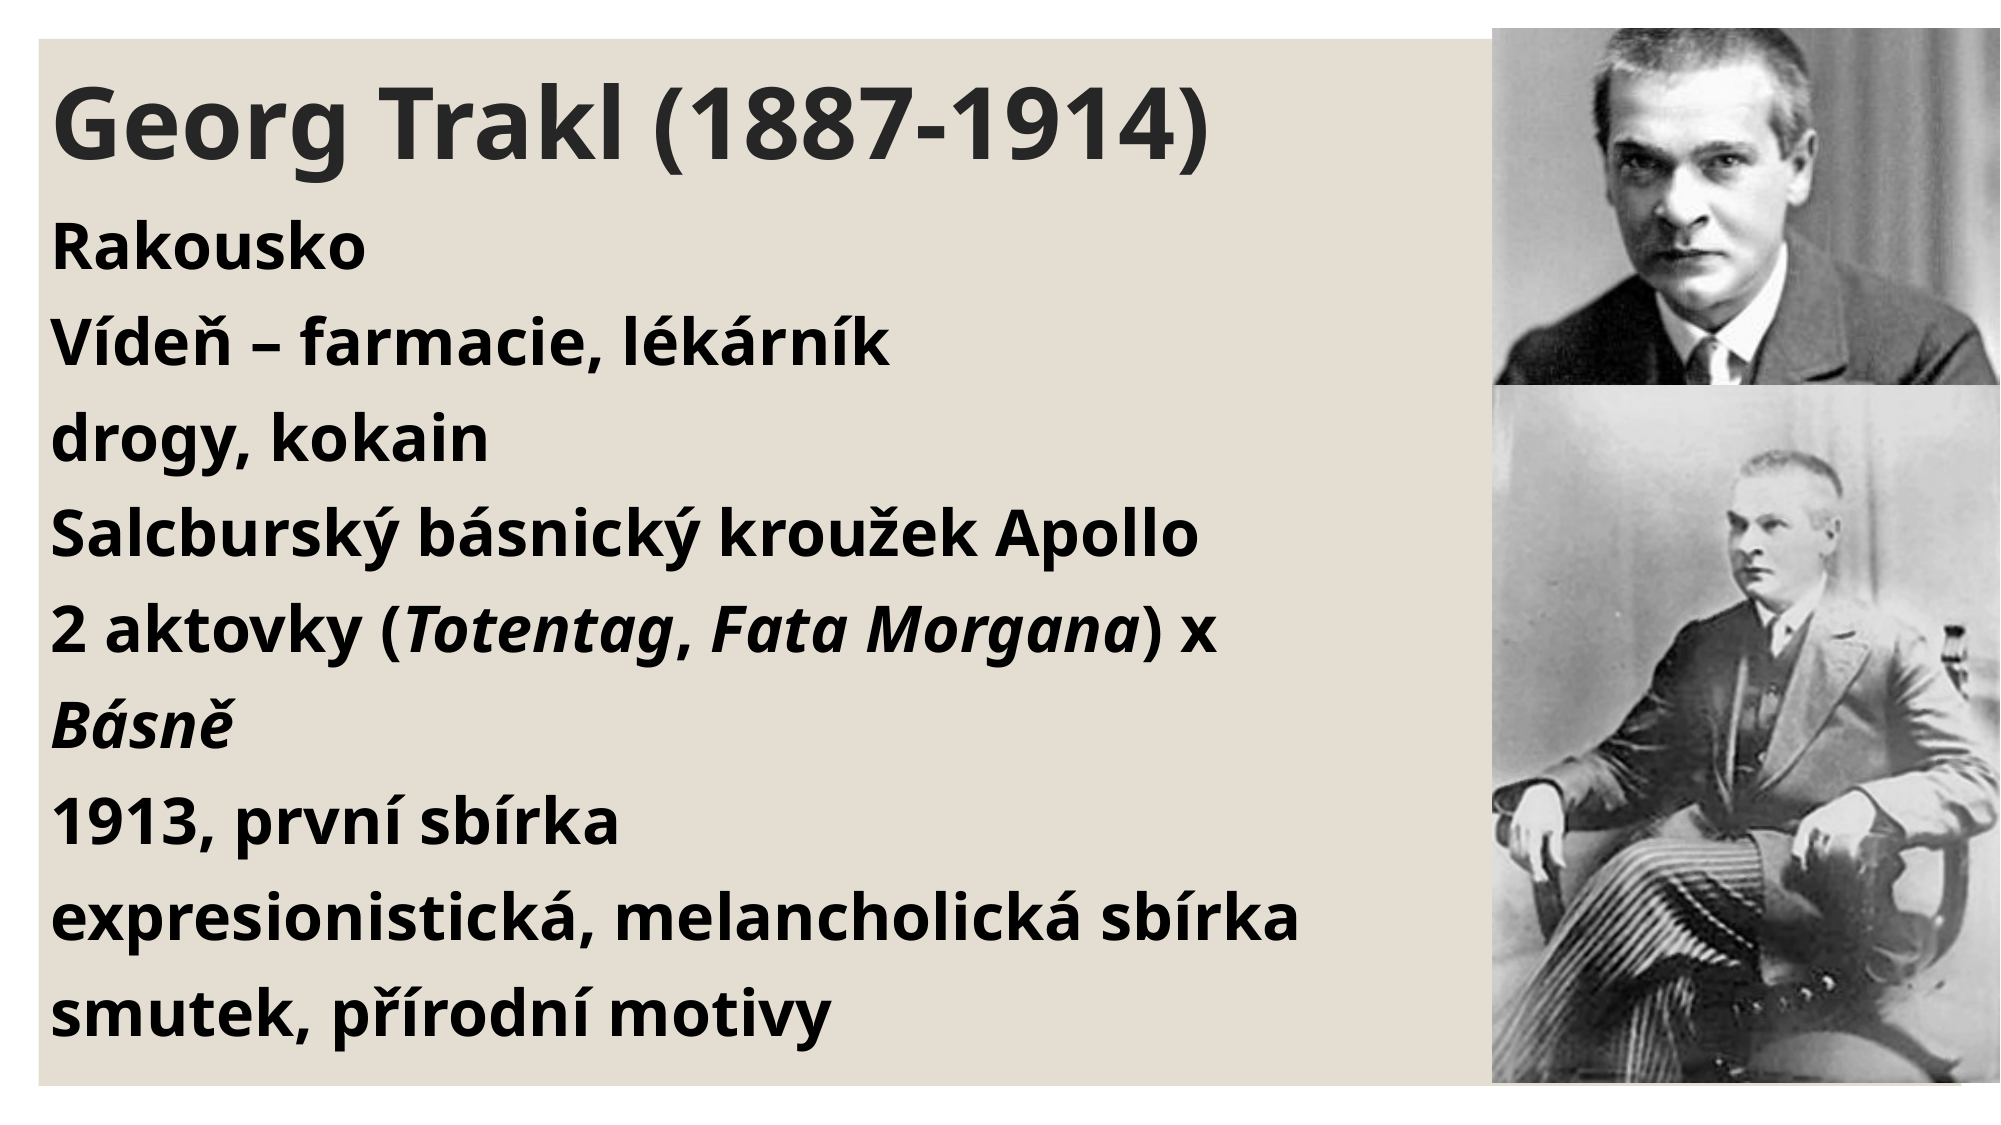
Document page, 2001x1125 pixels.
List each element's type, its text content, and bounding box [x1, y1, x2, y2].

list Rakousko Vídeň – farmacie, lékárník drogy, kokain Salcburský básnický kroužek Apollo 2 aktovky (Totentag, Fata Morgana) x Básně 1913, první sbírka expresionistická, melancholická sbírka smutek, přírodní motivy [35, 197, 1486, 1065]
title Georg Trakl (1887-1914) [35, 42, 1486, 197]
picture [1492, 28, 2000, 1083]
